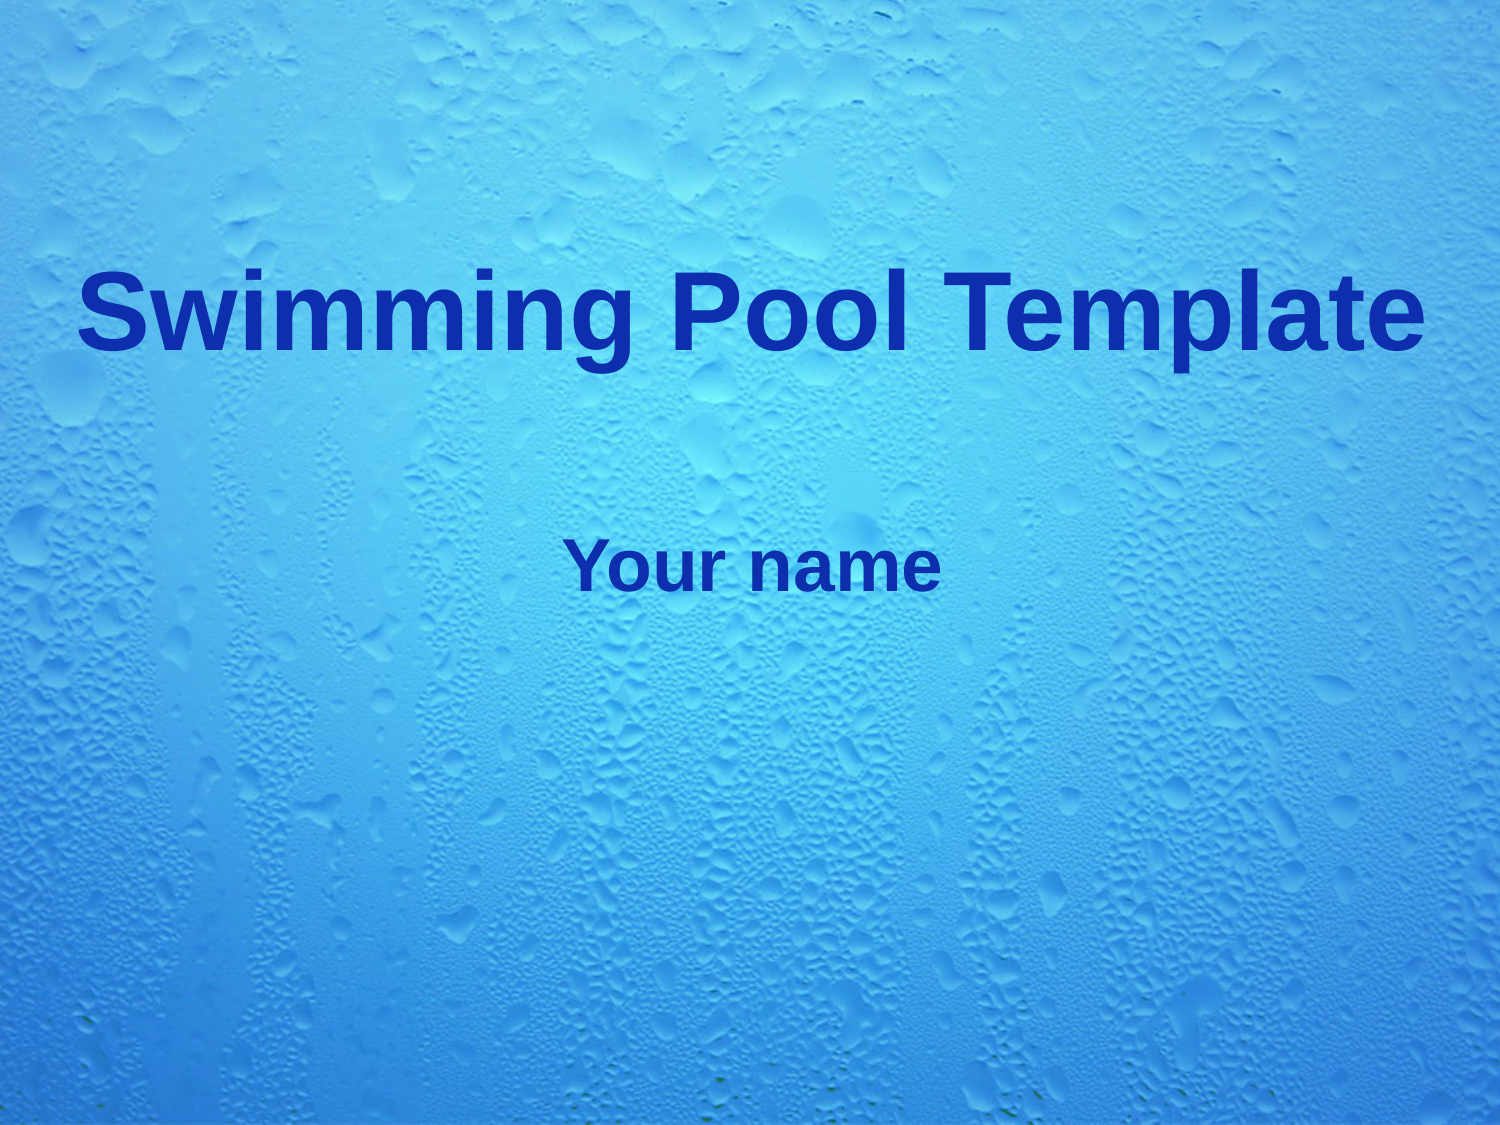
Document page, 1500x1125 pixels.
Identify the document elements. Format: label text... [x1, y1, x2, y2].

picture [0, 0, 1500, 1125]
title Swimming Pool Template [41, 101, 1465, 509]
subtitle Your name [41, 509, 1465, 699]
